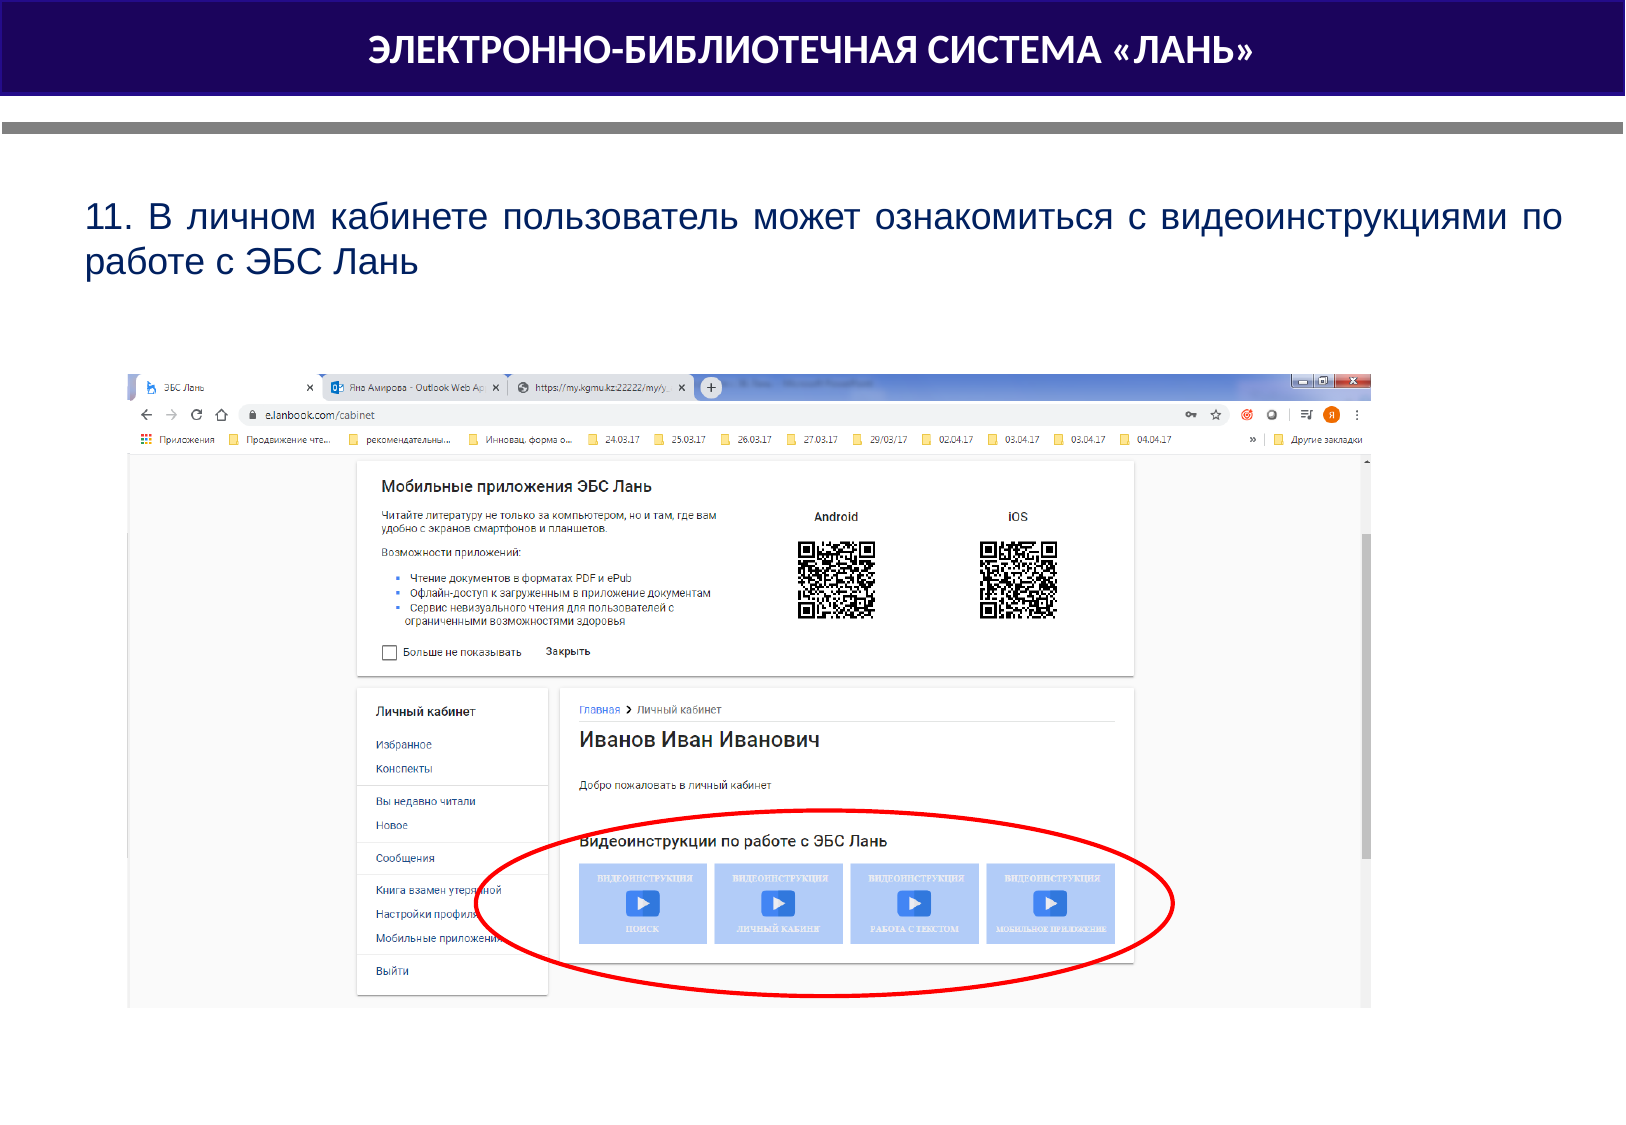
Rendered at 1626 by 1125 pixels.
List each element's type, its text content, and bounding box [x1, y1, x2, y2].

picture [127, 374, 1372, 1009]
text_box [0, 0, 1625, 137]
text_box 11. В личном кабинете пользователь может ознакомиться с видеоинструкциями по работе с ЭБС Лань [69, 184, 1579, 380]
